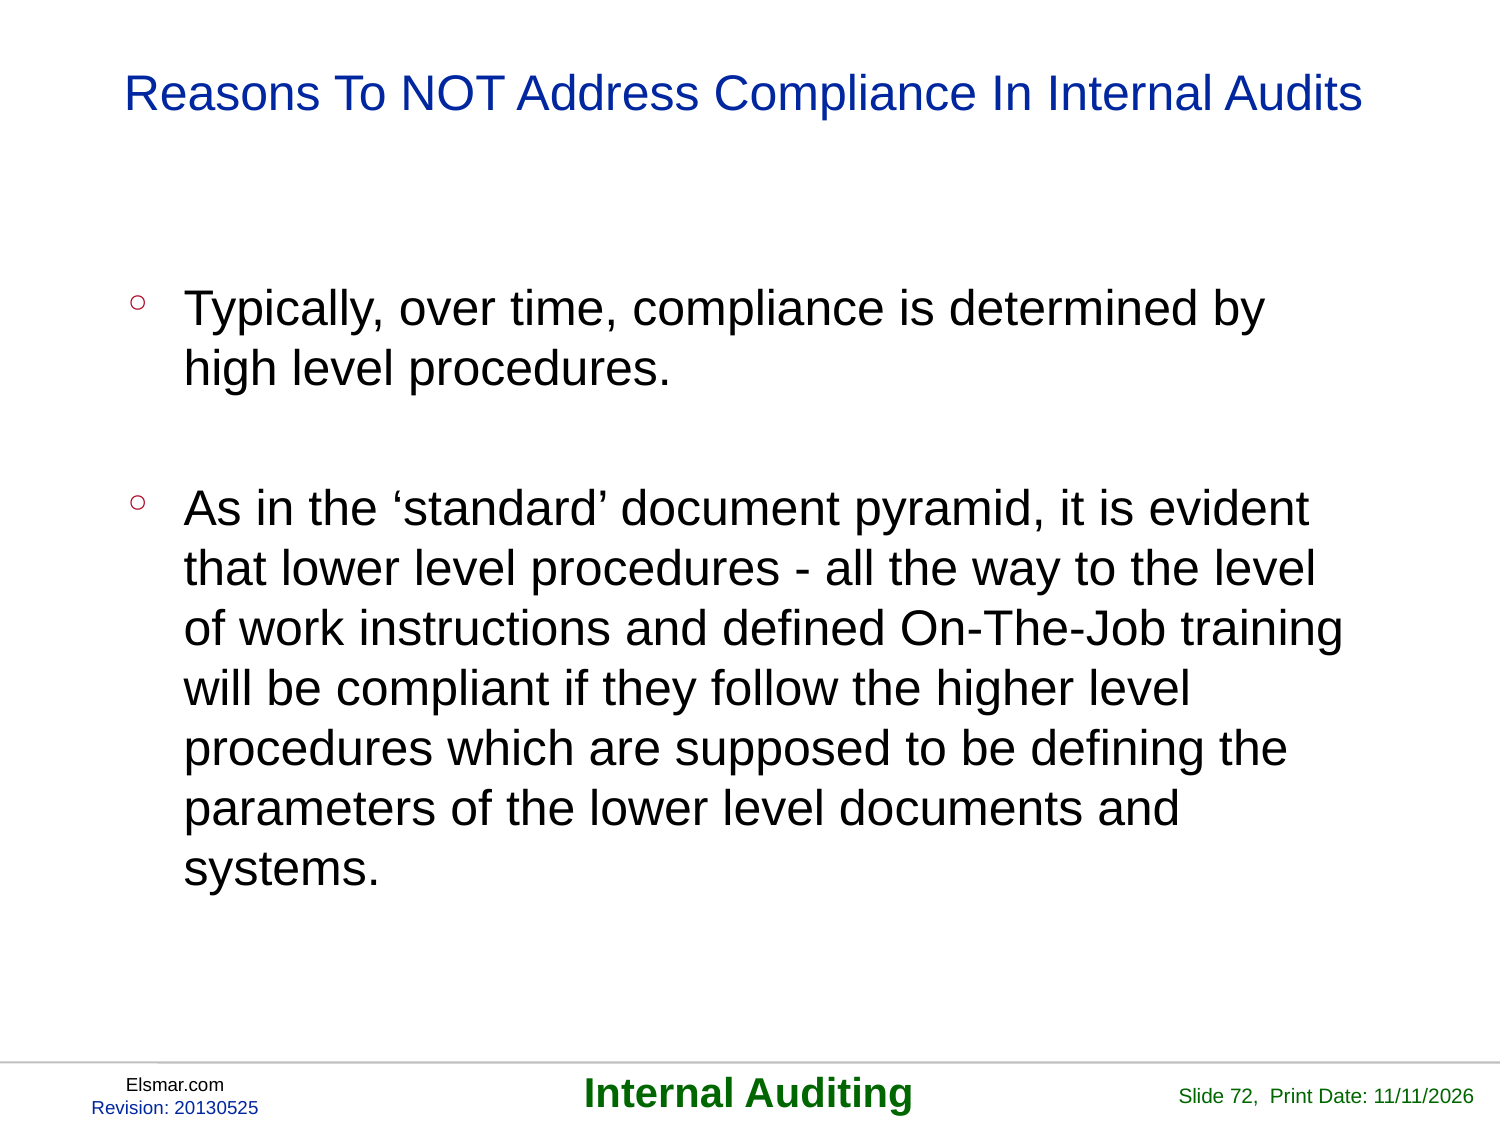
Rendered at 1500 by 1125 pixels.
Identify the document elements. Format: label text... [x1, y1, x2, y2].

title Reasons To NOT Address Compliance In Internal Audits [24, 30, 1463, 150]
list Typically, over time, compliance is determined by high level procedures. As in the ‘standard’ document pyramid, it is evident that lower level procedures - all the way to the level of work instructions and defined On-The-Job training will be compliant if they follow the higher level procedures which are supposed to be defining the parameters of the lower level documents and systems. [112, 267, 1388, 1000]
